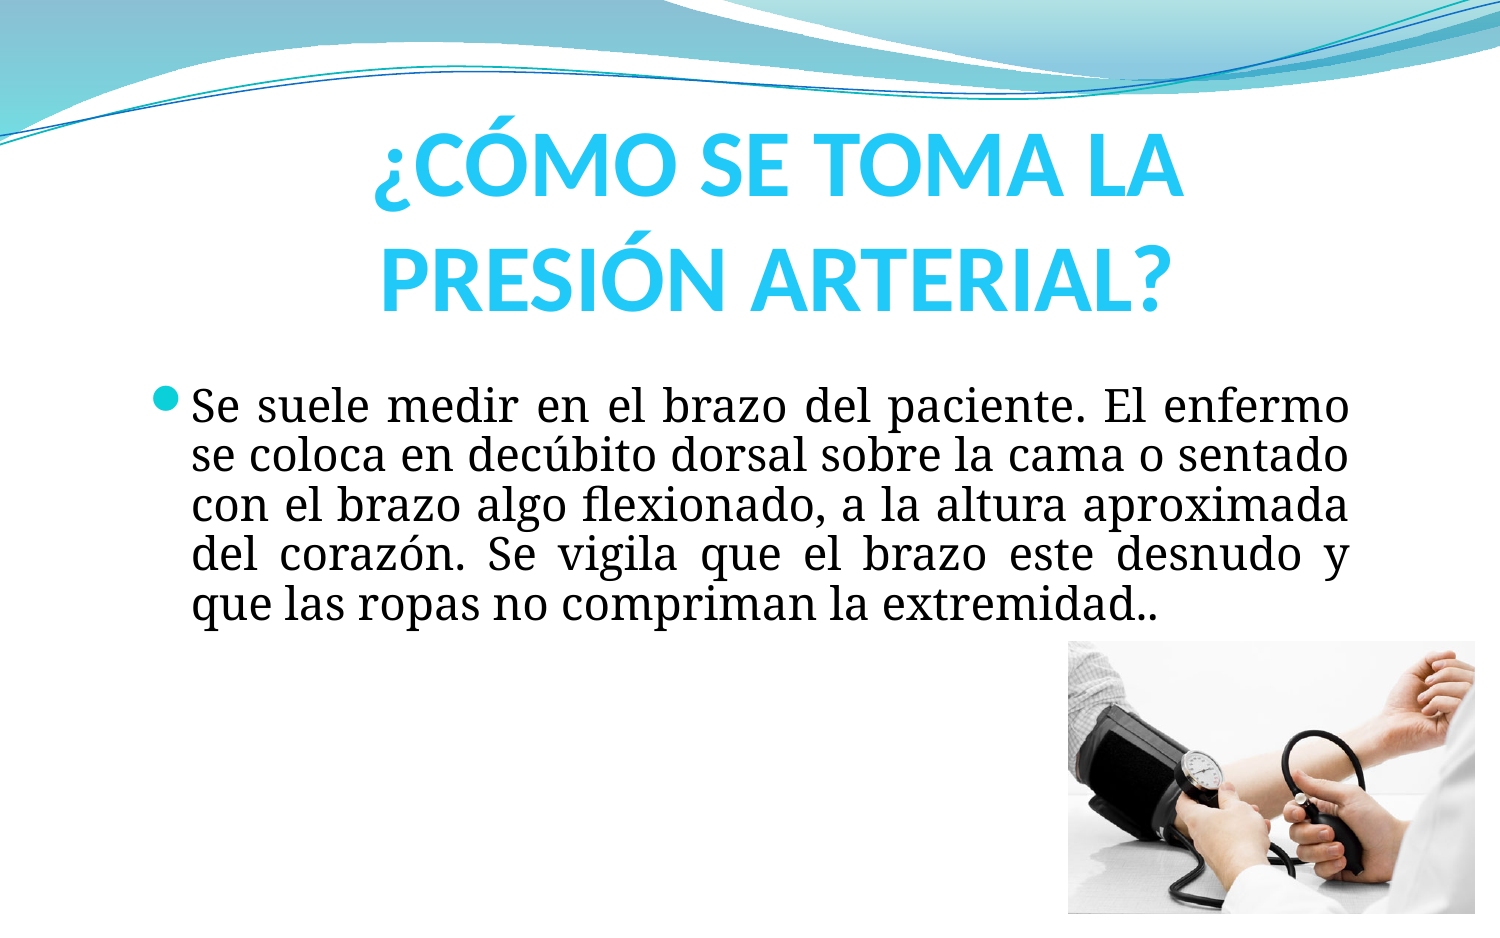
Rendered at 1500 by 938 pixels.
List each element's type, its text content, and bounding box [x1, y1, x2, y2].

title ¿CÓMO SE TOMA LA PRESIÓN ARTERIAL? [189, 90, 1366, 331]
picture [1068, 641, 1476, 914]
list Se suele medir en el brazo del paciente. El enfermo se coloca en decúbito dorsal sobre la cama o sentado con el brazo algo flexionado, a la altura aproximada del corazón. Se vigila que el brazo este desnudo y que las ropas no compriman la extremidad.. [134, 375, 1366, 682]
